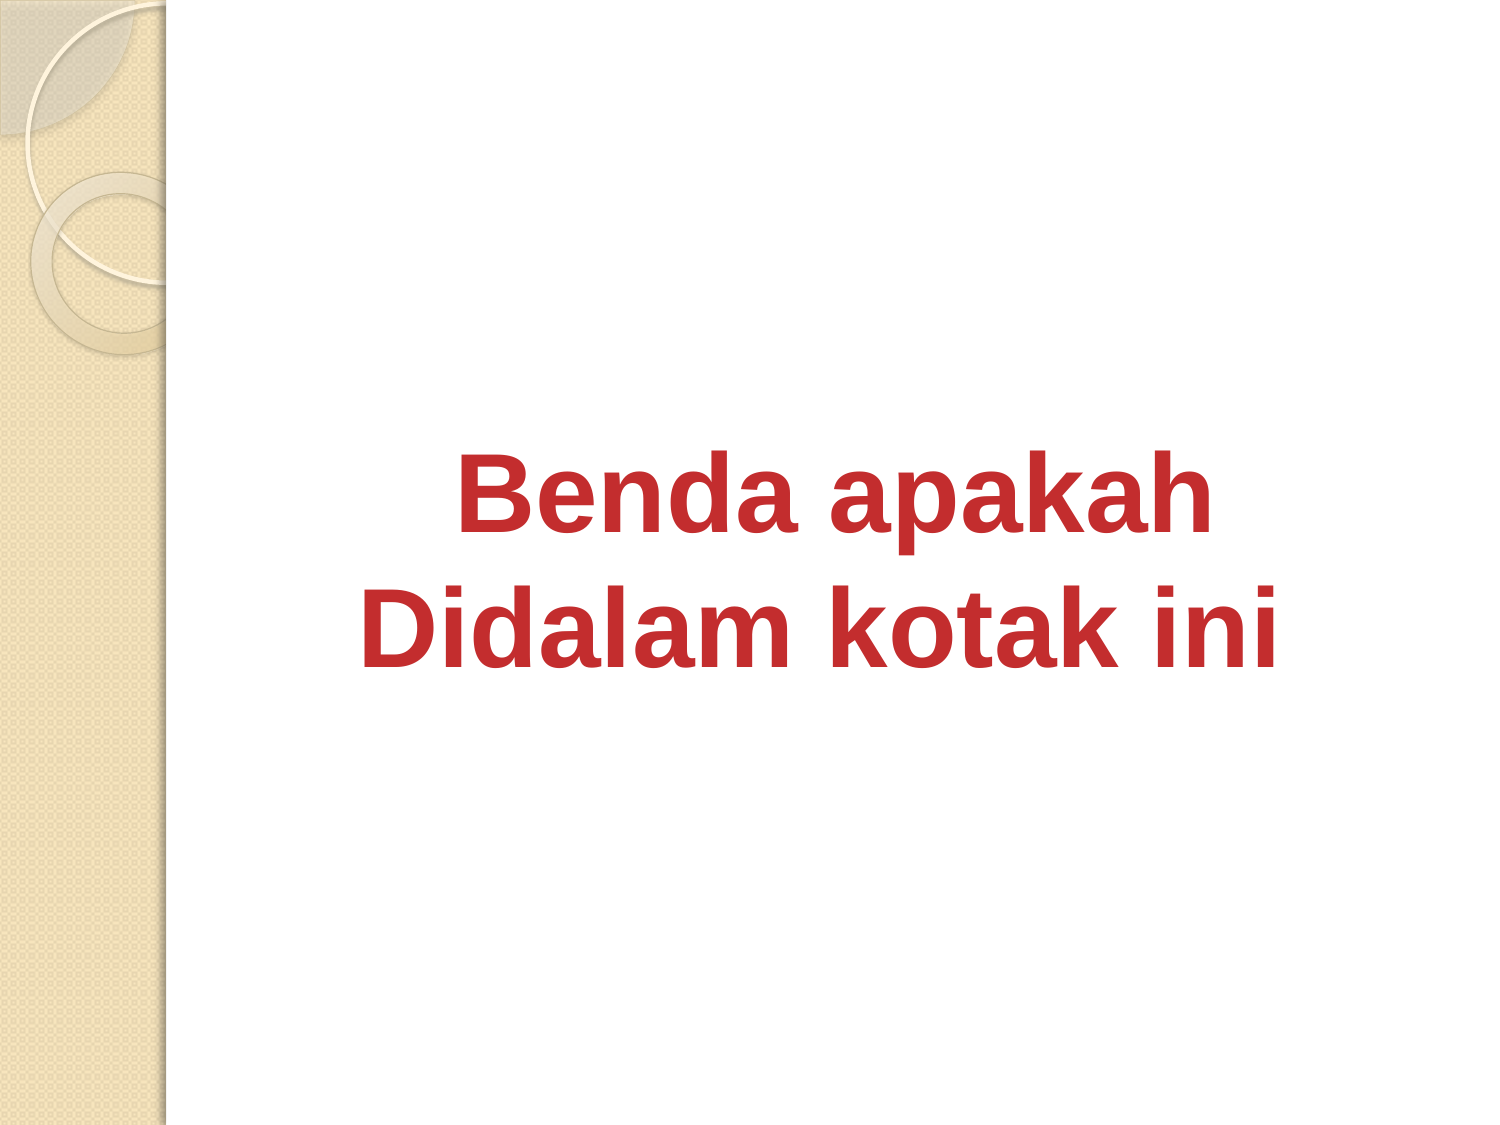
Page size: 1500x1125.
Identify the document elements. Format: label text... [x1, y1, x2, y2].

text_box Benda apakah Didalam kotak ini [342, 412, 1329, 833]
